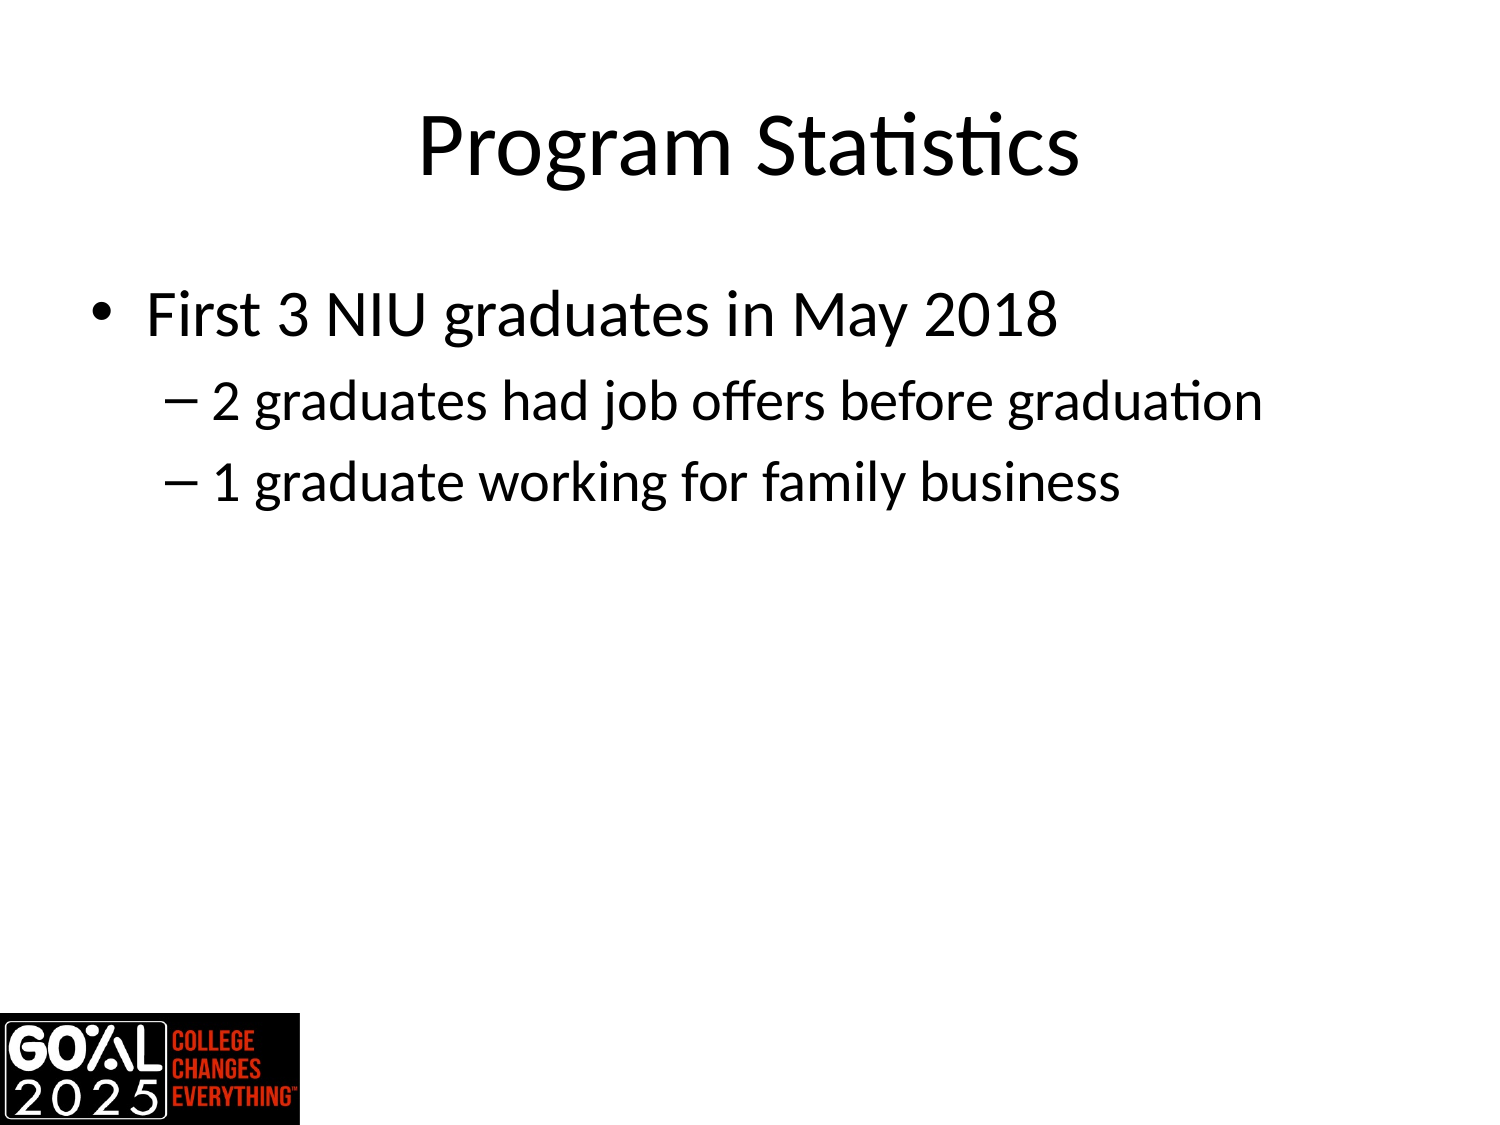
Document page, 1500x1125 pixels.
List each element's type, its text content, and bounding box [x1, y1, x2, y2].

picture [0, 1013, 300, 1125]
title Program Statistics [75, 45, 1425, 233]
list First 3 NIU graduates in May 2018 2 graduates had job offers before graduation 1 graduate working for family business [75, 262, 1425, 1005]
